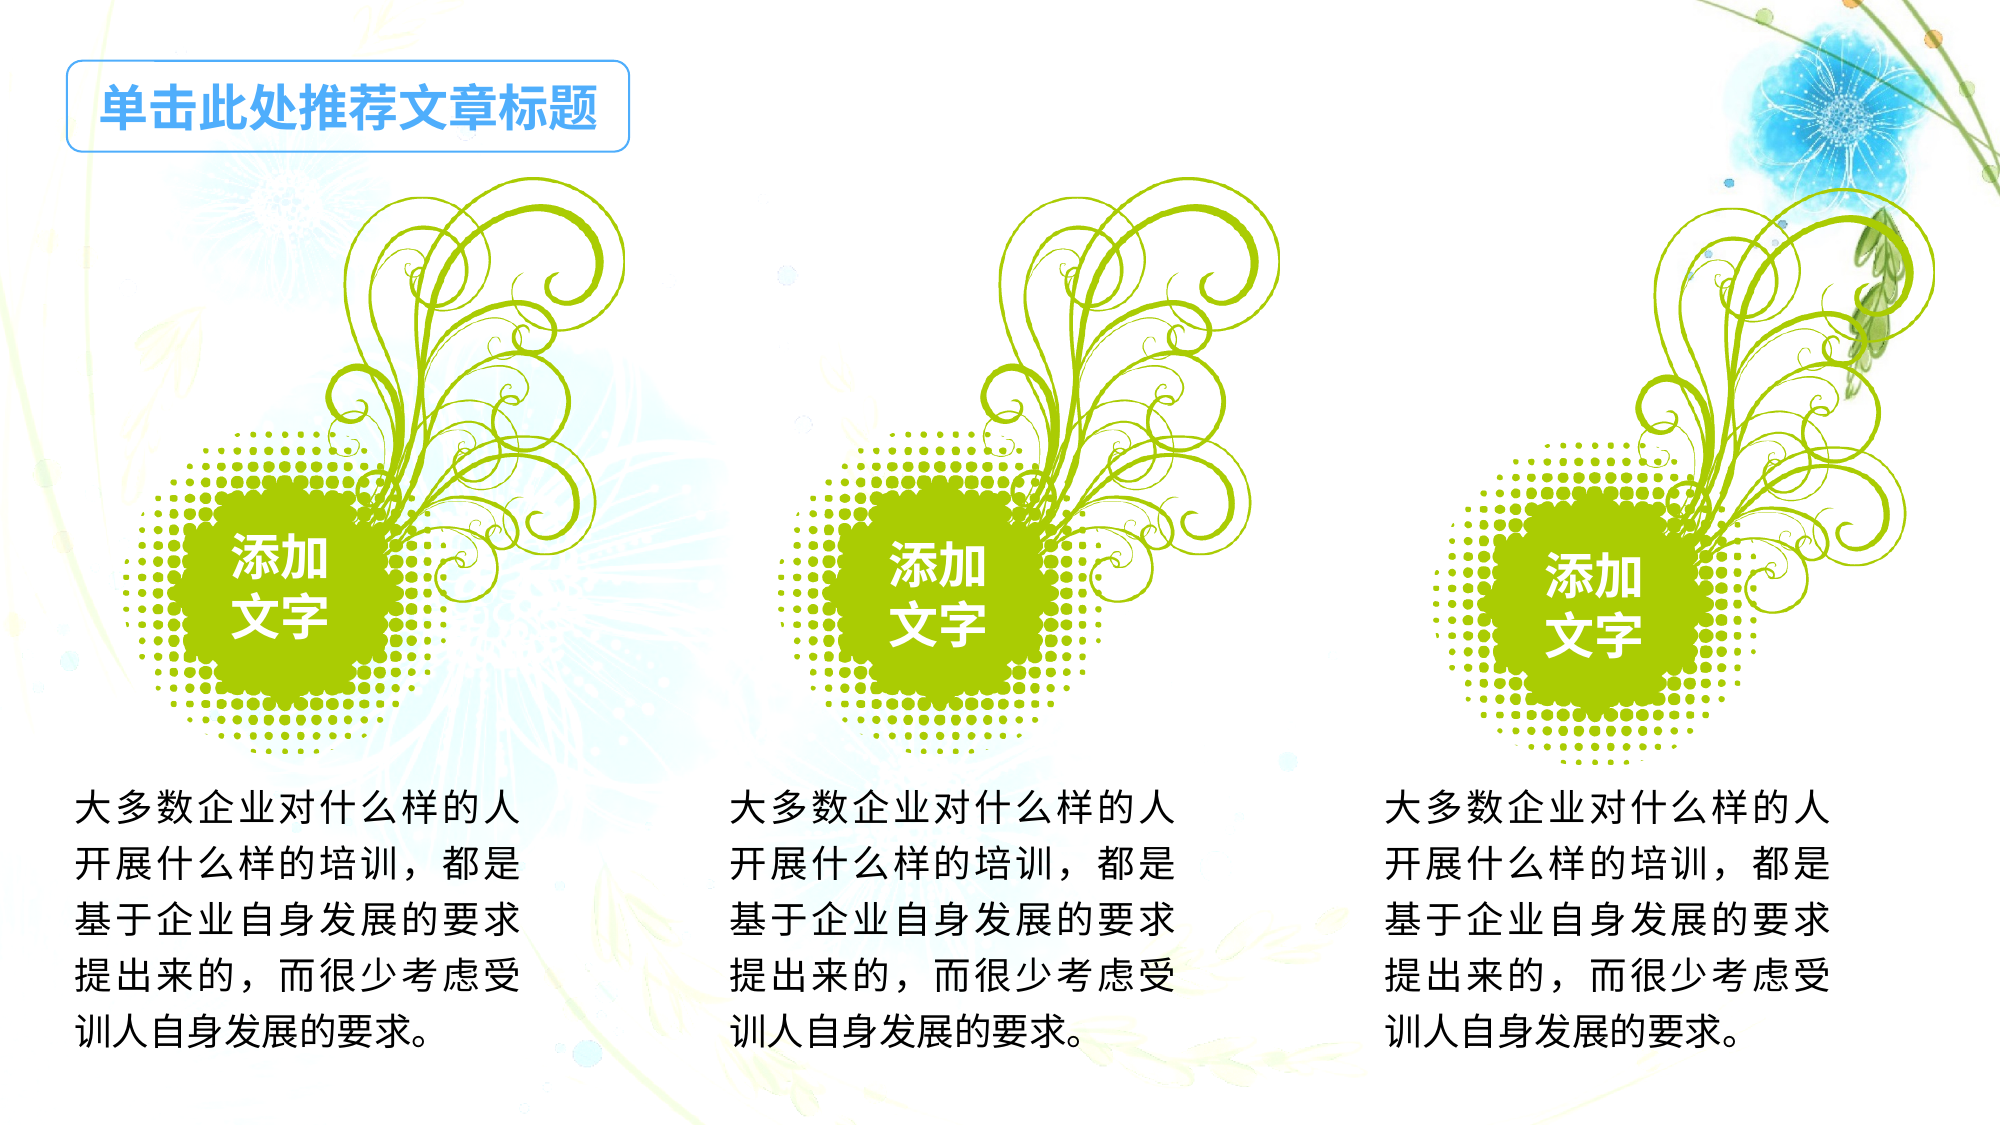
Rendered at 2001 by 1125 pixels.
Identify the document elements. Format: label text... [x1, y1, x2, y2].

text_box 大多数企业对什么样的人开展什么样的培训，都是基于企业自身发展的要求提出来的，而很少考虑受训人自身发展的要求。 [714, 764, 1192, 1061]
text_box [123, 177, 625, 754]
text_box 单击此处推荐文章标题 [65, 59, 631, 153]
text_box 大多数企业对什么样的人开展什么样的培训，都是基于企业自身发展的要求提出来的，而很少考虑受训人自身发展的要求。 [1369, 764, 1847, 1061]
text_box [1433, 188, 1935, 765]
picture [1592, 0, 2000, 413]
text_box 大多数企业对什么样的人开展什么样的培训，都是基于企业自身发展的要求提出来的，而很少考虑受训人自身发展的要求。 [59, 764, 536, 1061]
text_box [778, 177, 1280, 754]
